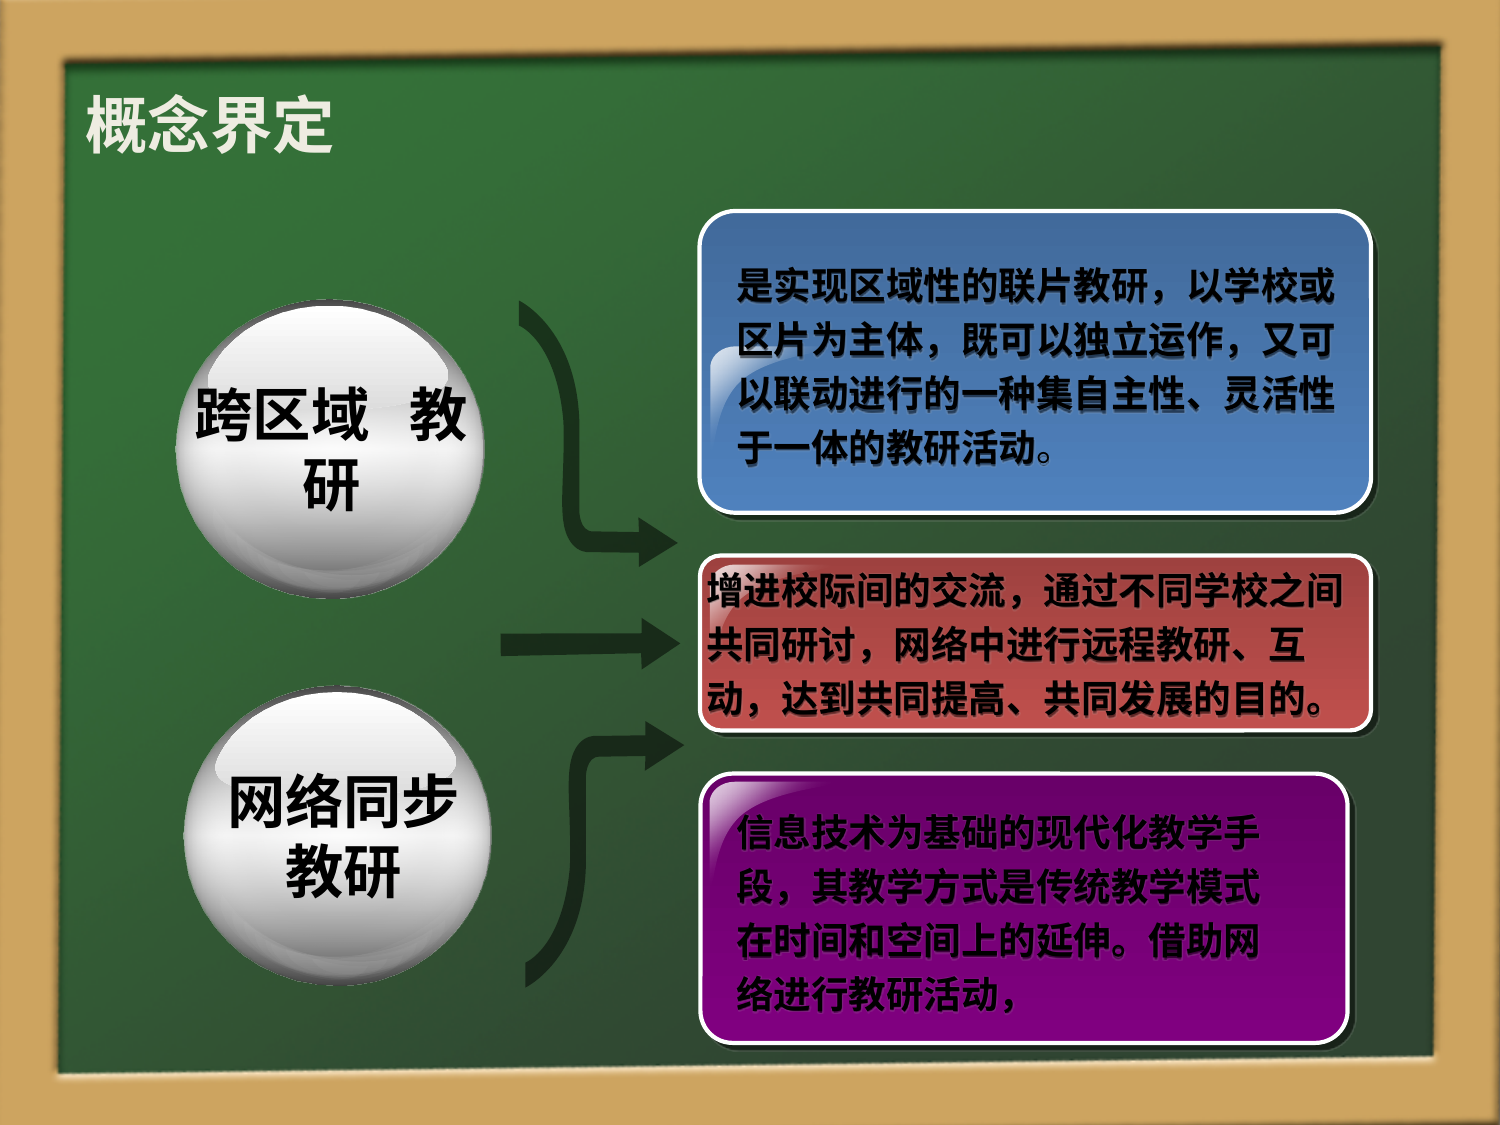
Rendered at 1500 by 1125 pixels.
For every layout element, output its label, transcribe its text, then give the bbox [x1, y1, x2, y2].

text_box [175, 299, 485, 600]
title 概念界定 [70, 70, 1325, 178]
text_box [183, 685, 493, 986]
text_box 增进校际间的交流，通过不同学校之间共同研讨，网络中进行远程教研、互动，达到共同提高、共同发展的目的。 [691, 550, 1383, 728]
text_box 是实现区域性的联片教研，以学校或区片为主体，既可以独立运作，又可以联动进行的一种集自主性、灵活性于一体的教研活动。 [721, 246, 1371, 477]
text_box [518, 300, 678, 567]
picture [0, 0, 1500, 1125]
text_box [700, 773, 1348, 1043]
text_box [699, 210, 1372, 513]
text_box [500, 617, 681, 670]
text_box [525, 721, 685, 988]
text_box 信息技术为基础的现代化教学手段，其教学方式是传统教学模式在时间和空间上的延伸。借助网络进行教研活动， [721, 792, 1284, 1024]
